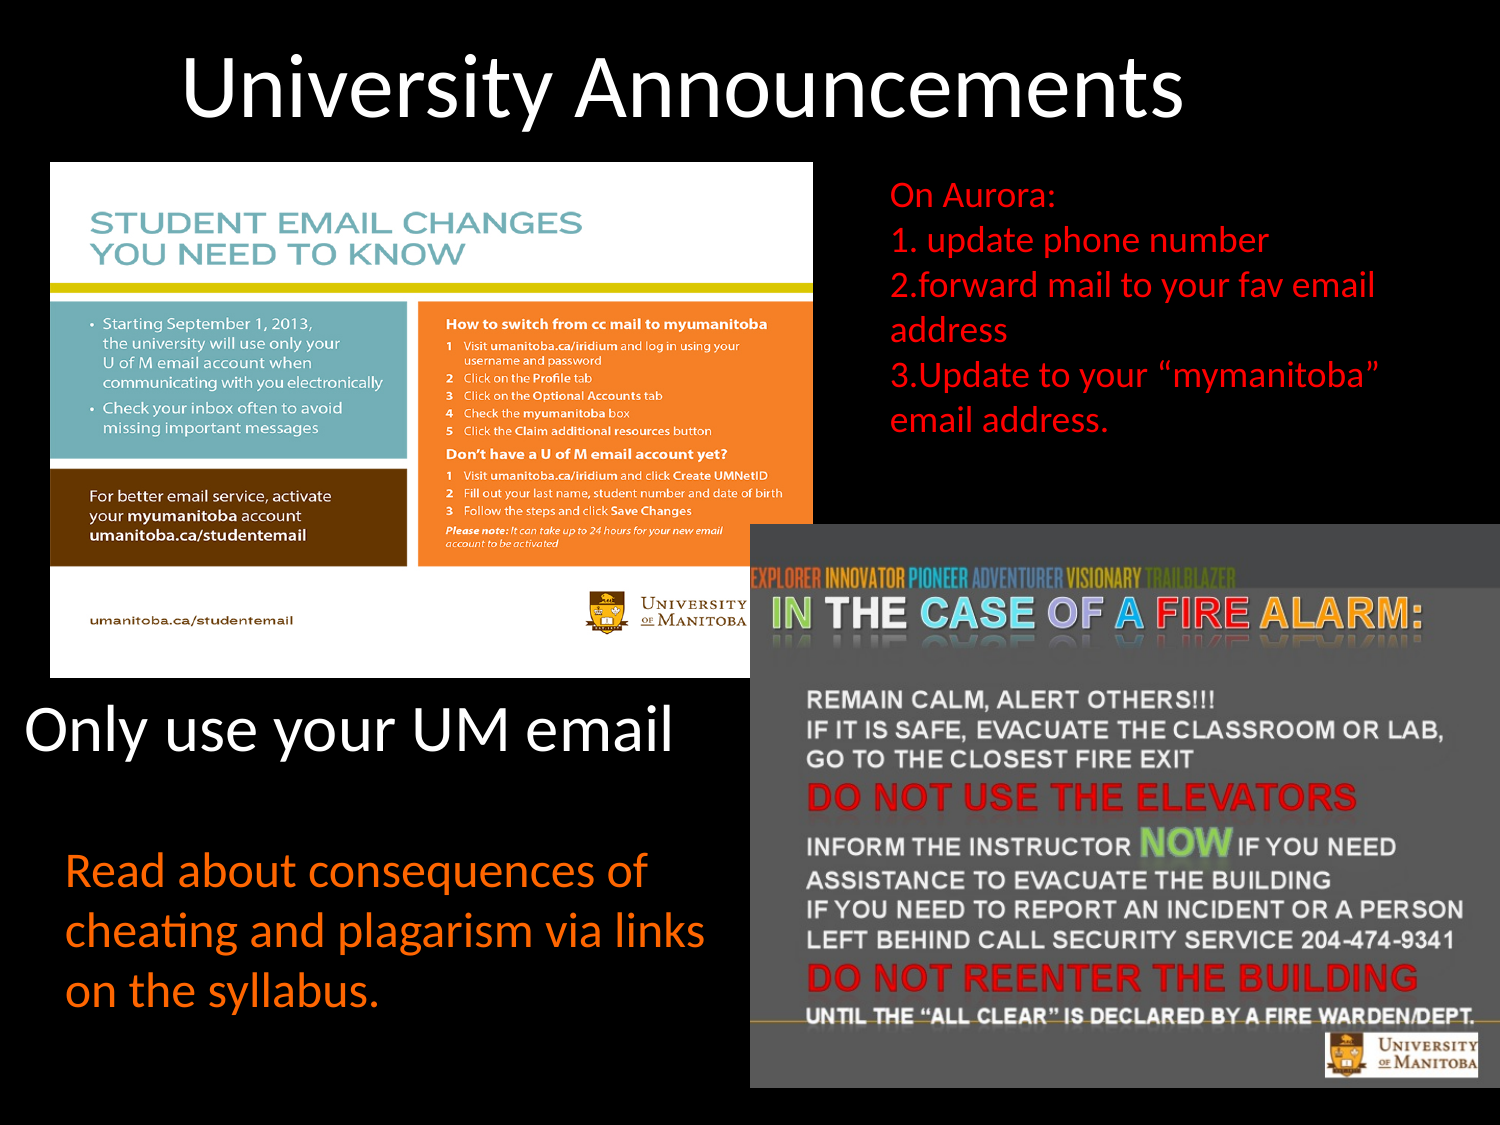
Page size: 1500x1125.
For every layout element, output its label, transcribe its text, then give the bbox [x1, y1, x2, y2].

text_box On Aurora: update phone number forward mail to your fav email address Update to your “mymanitoba” email address. [875, 162, 1450, 448]
picture [49, 162, 1500, 1088]
title University Announcements [112, 0, 1276, 163]
subtitle Only use your UM email [0, 676, 701, 865]
text_box Read about consequences of cheating and plagarism via links on the syllabus. [50, 829, 744, 1025]
